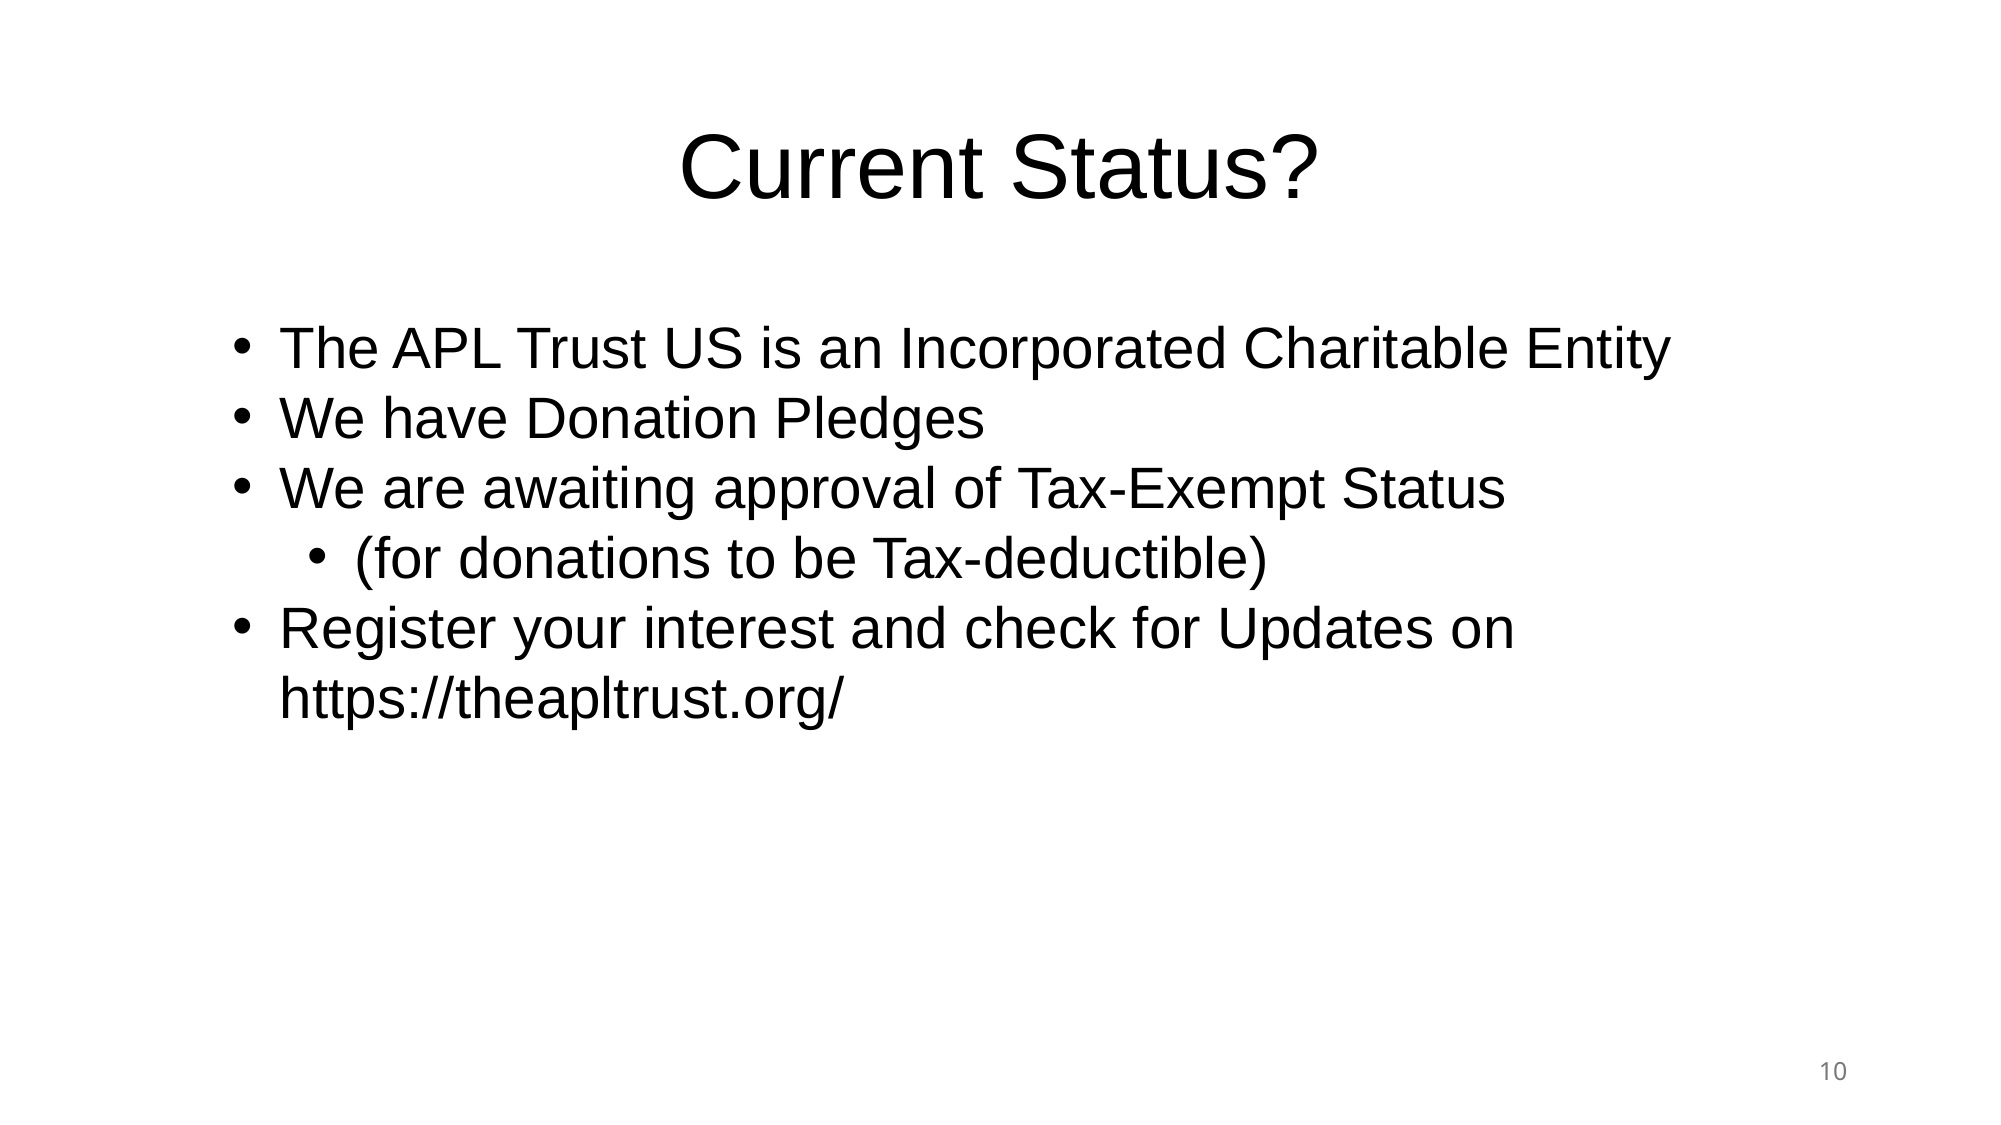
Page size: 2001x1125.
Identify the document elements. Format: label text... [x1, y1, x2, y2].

title Current Status? [137, 59, 1863, 278]
text_box The APL Trust US is an Incorporated Charitable Entity We have Donation Pledges We are awaiting approval of Tax-Exempt Status (for donations to be Tax-deductible) Register your interest and check for Updates on https://theapltrust.org/ [218, 302, 1690, 738]
slide_number 10 [1412, 1042, 1863, 1103]
